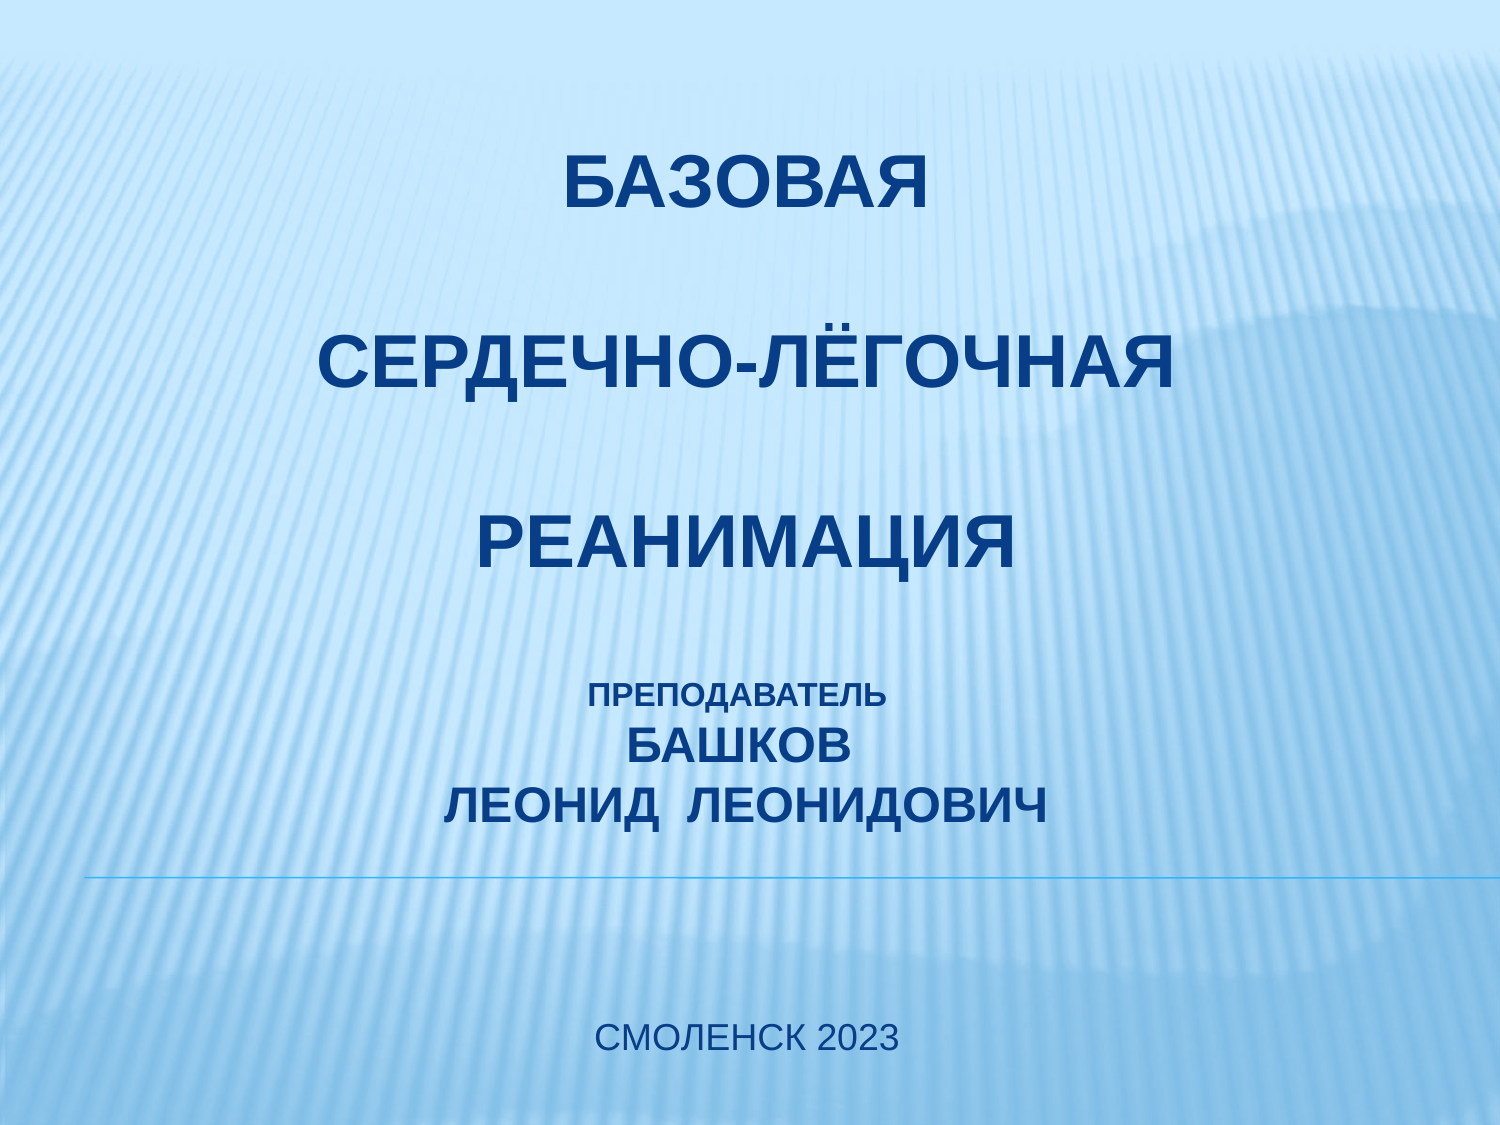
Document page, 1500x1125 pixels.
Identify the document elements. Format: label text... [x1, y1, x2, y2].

title Базовая сердечно-лёгочная реанимация преподаватель Башков ЛЕОНИД Леонидович Смоленск 2023 [53, 125, 1441, 657]
